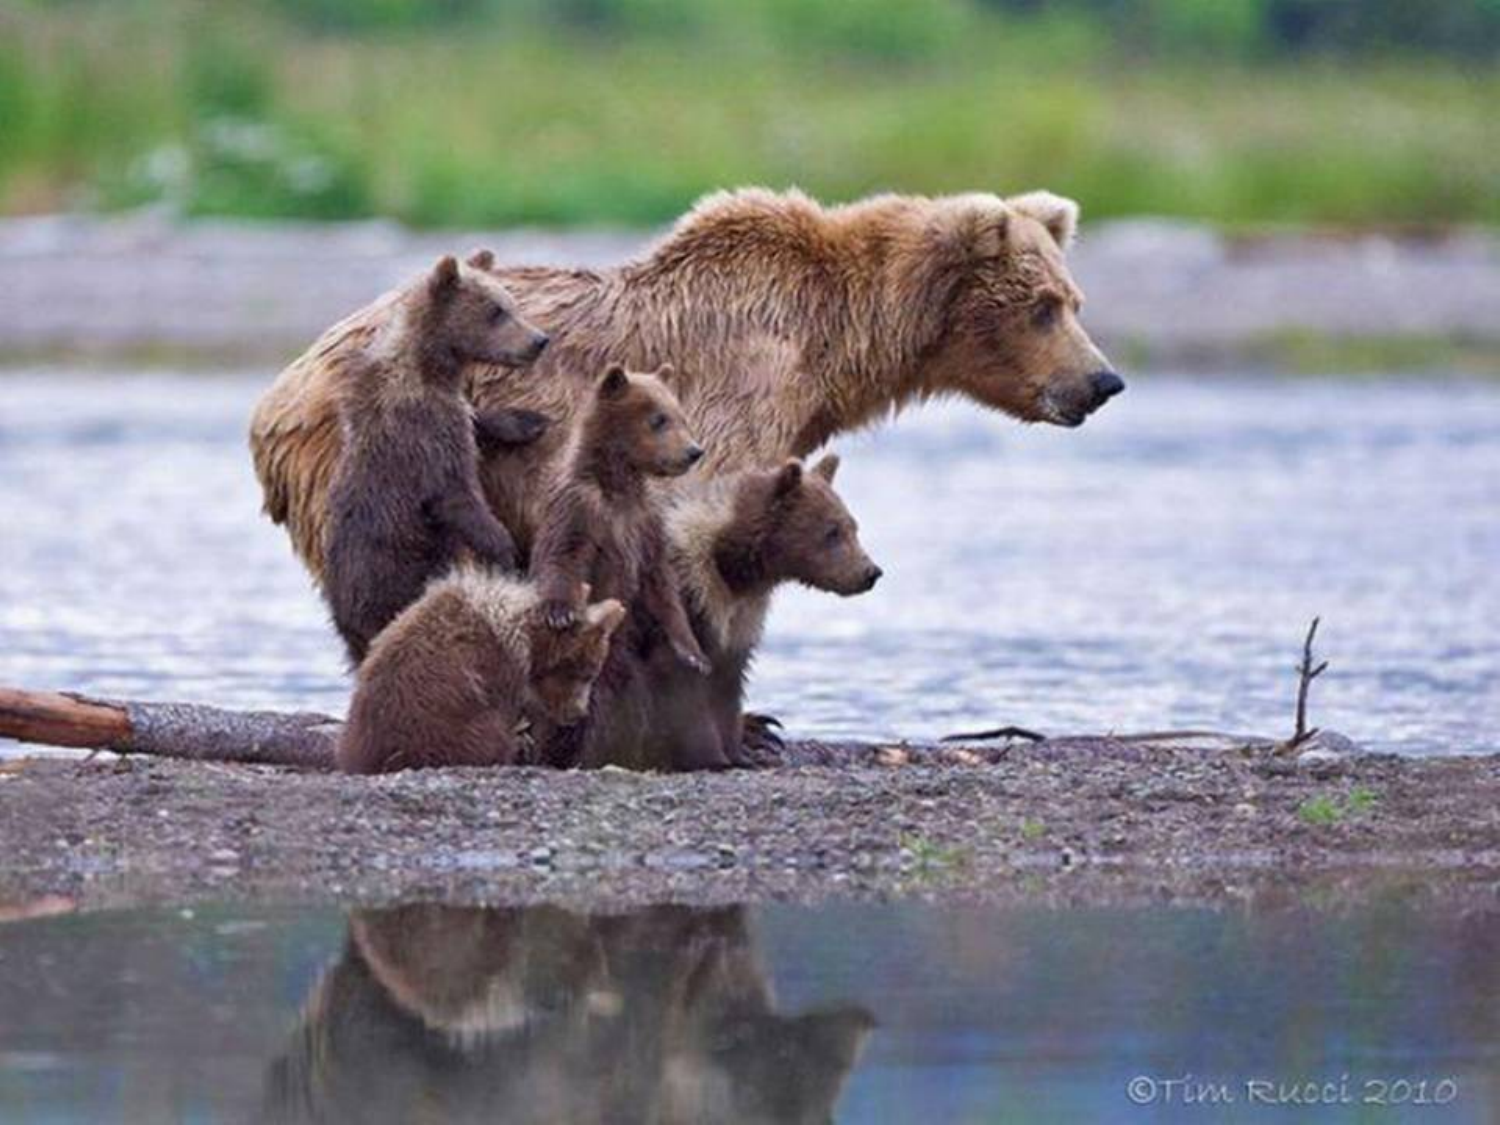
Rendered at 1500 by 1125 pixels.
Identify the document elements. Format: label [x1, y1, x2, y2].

text_box [0, 0, 1500, 1125]
